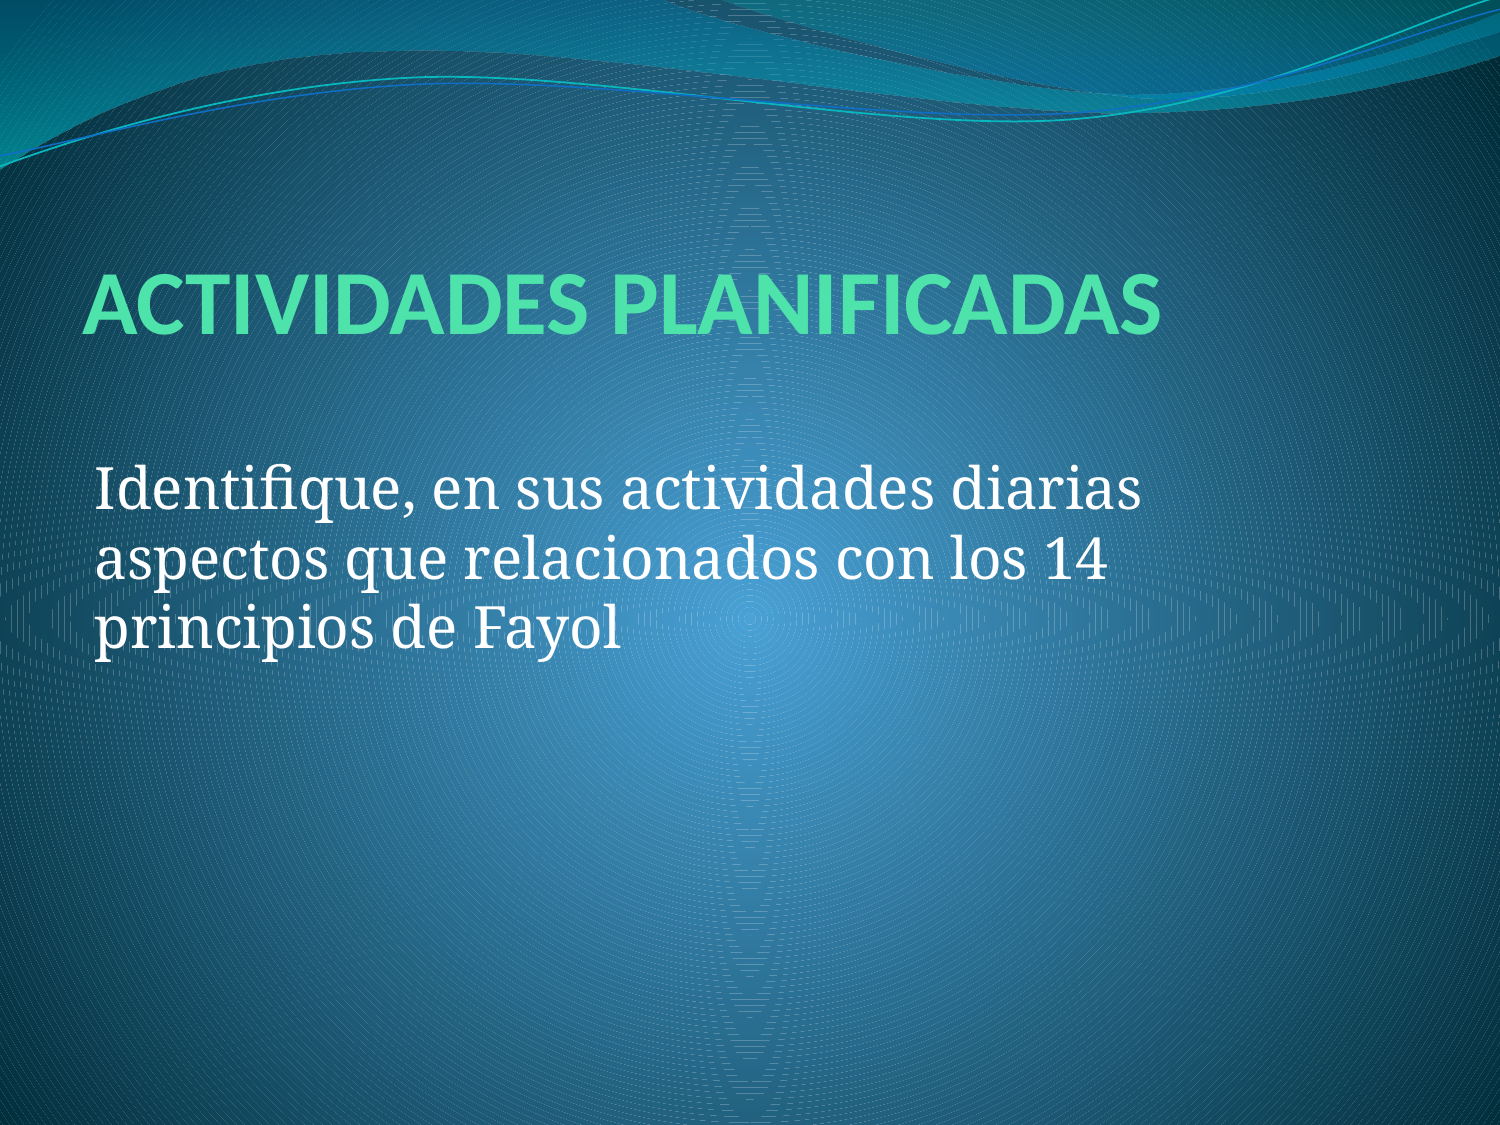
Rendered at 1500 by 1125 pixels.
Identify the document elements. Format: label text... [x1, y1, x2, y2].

title ACTIVIDADES PLANIFICADAS [82, 128, 1357, 353]
list Identifique, en sus actividades diarias aspectos que relacionados con los 14 principios de Fayol [86, 443, 1362, 692]
